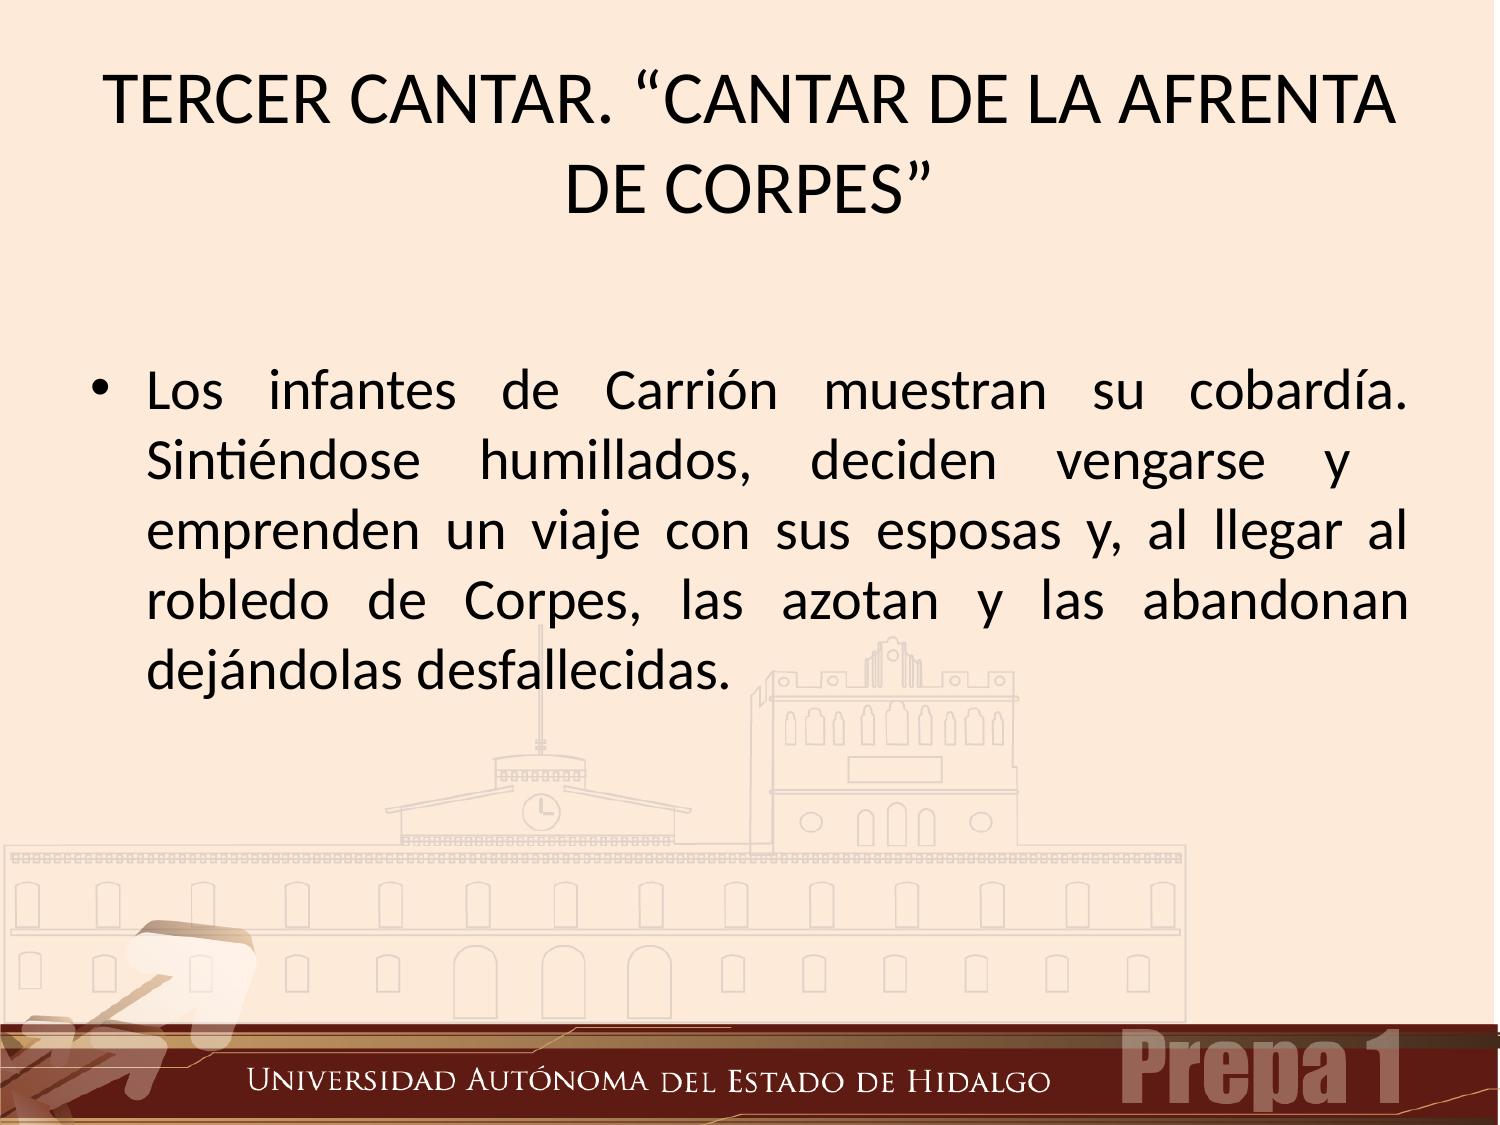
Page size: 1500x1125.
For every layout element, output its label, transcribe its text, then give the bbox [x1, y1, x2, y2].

picture [0, 0, 1500, 1125]
title TERCER CANTAR. “CANTAR DE LA AFRENTA DE CORPES” [75, 45, 1425, 233]
list Los infantes de Carrión muestran su cobardía. Sintiéndose humillados, deciden vengarse y emprenden un viaje con sus esposas y, al llegar al robledo de Corpes, las azotan y las abandonan dejándolas desfallecidas. [75, 262, 1425, 1005]
